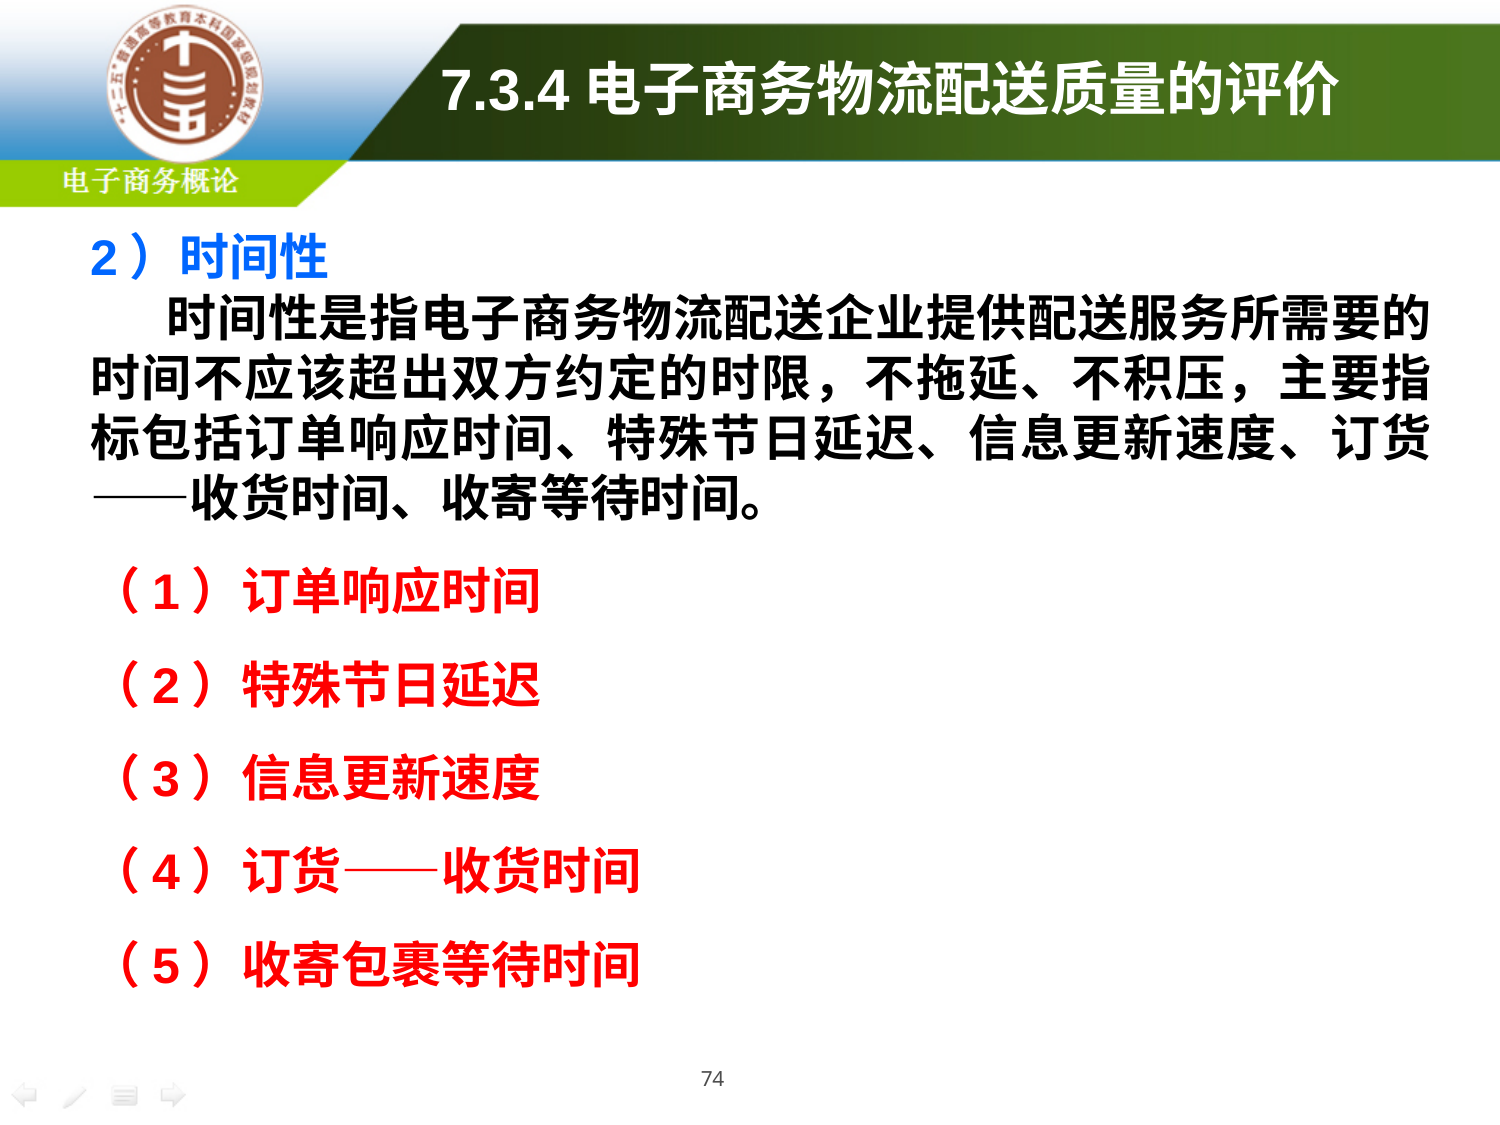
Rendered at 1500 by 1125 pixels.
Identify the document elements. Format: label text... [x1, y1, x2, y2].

title 7.3.4电子商务物流配送质量的评价 [424, 37, 1500, 137]
slide_number 74 [537, 1058, 888, 1109]
list 2）时间性 时间性是指电子商务物流配送企业提供配送服务所需要的时间不应该超出双方约定的时限，不拖延、不积压，主要指标包括订单响应时间、特殊节日延迟、信息更新速度、订货——收货时间、收寄等待时间。 （1）订单响应时间 （2）特殊节日延迟 （3）信息更新速度 （4）订货——收货时间 （5）收寄包裹等待时间 [74, 224, 1448, 1038]
picture [0, 0, 1500, 1125]
